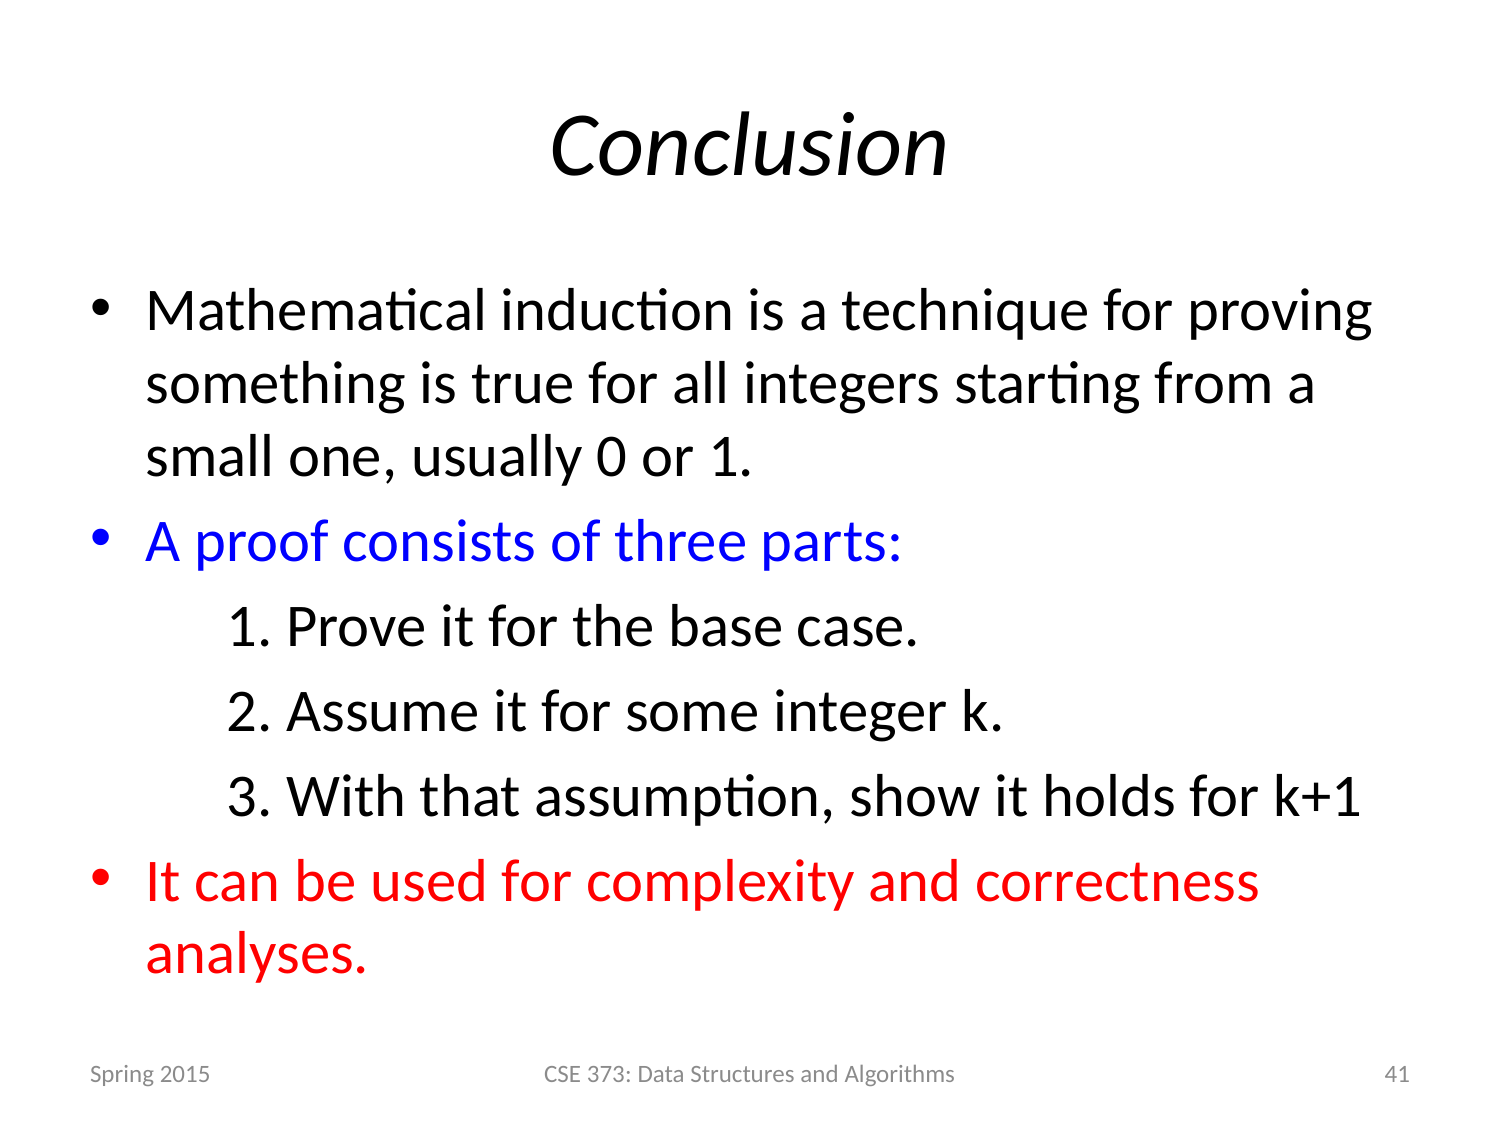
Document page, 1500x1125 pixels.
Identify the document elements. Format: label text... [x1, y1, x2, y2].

slide_number Spring 2015 [75, 1042, 425, 1103]
footer CSE 373: Data Structures and Algorithms [512, 1042, 988, 1103]
slide_number 42 [1074, 1042, 1425, 1103]
list Mathematical induction is a technique for proving something is true for all integers starting from a small one, usually 0 or 1. A proof consists of three parts: 1. Prove it for the base case. 2. Assume it for some integer k. 3. With that assumption, show it holds for k+1 It can be used for complexity and correctness analyses. [75, 262, 1445, 1005]
title Conclusion [75, 45, 1425, 233]
